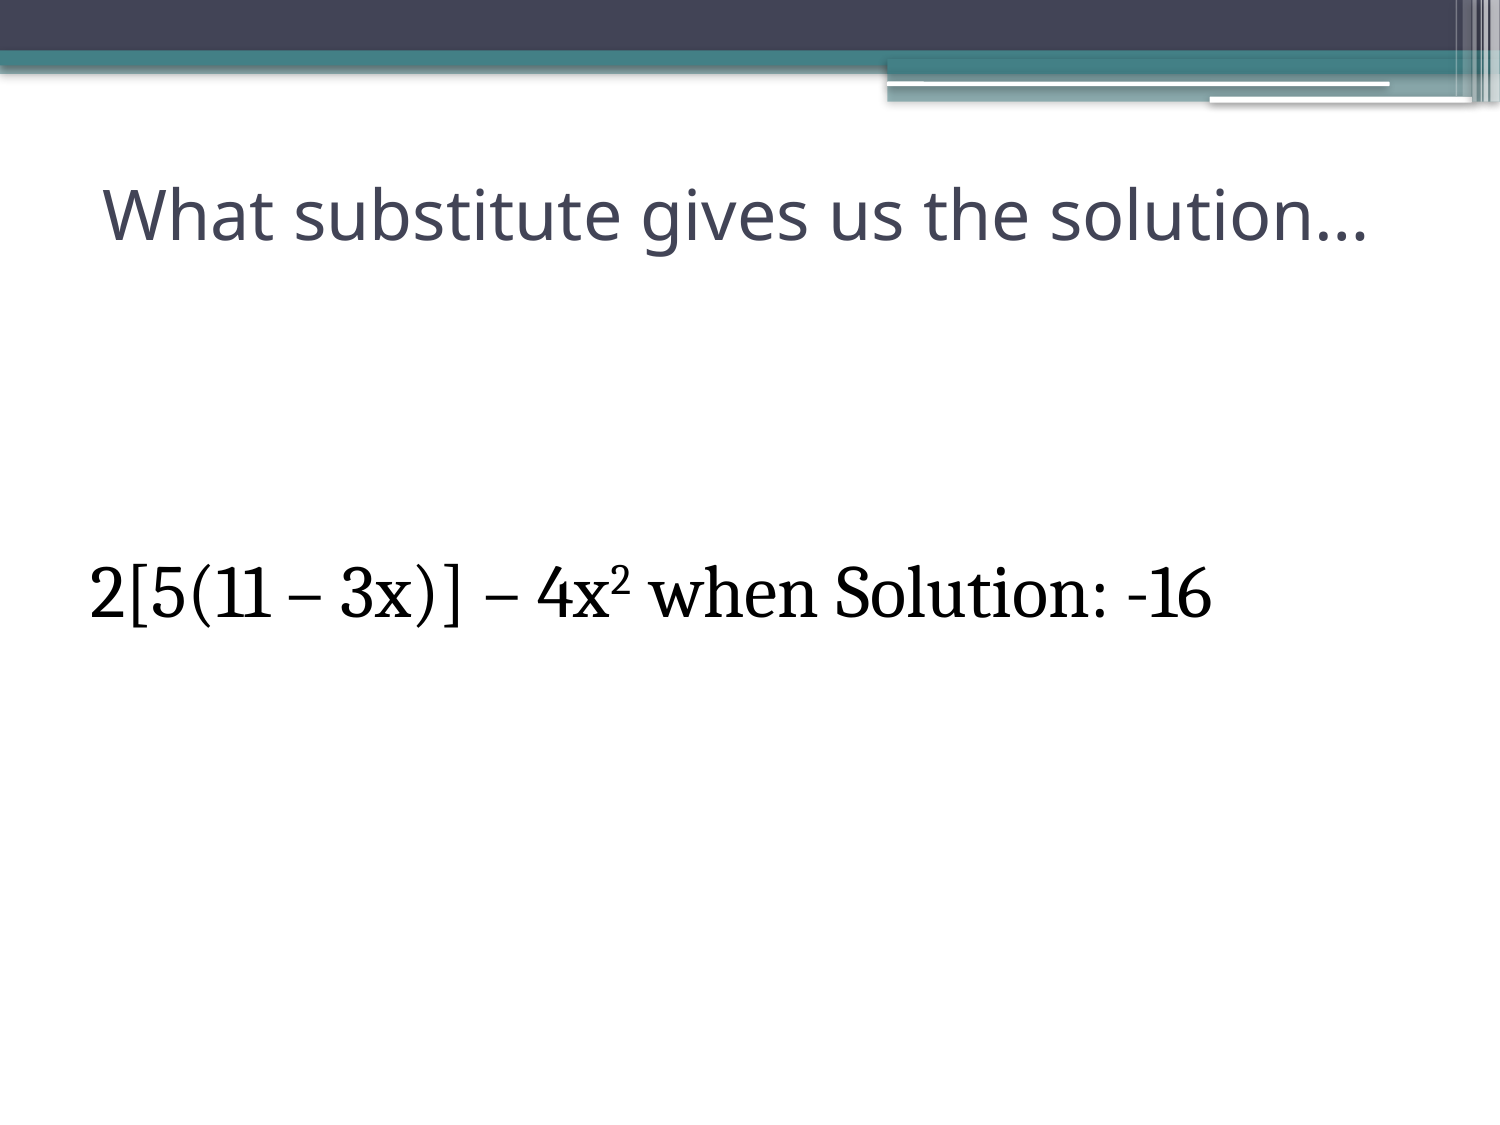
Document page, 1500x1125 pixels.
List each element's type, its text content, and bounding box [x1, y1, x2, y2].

text_box 2[5(11 – 3x)] – 4x2 when Solution: -16 [74, 535, 1413, 640]
title What substitute gives us the solution… [87, 125, 1438, 300]
